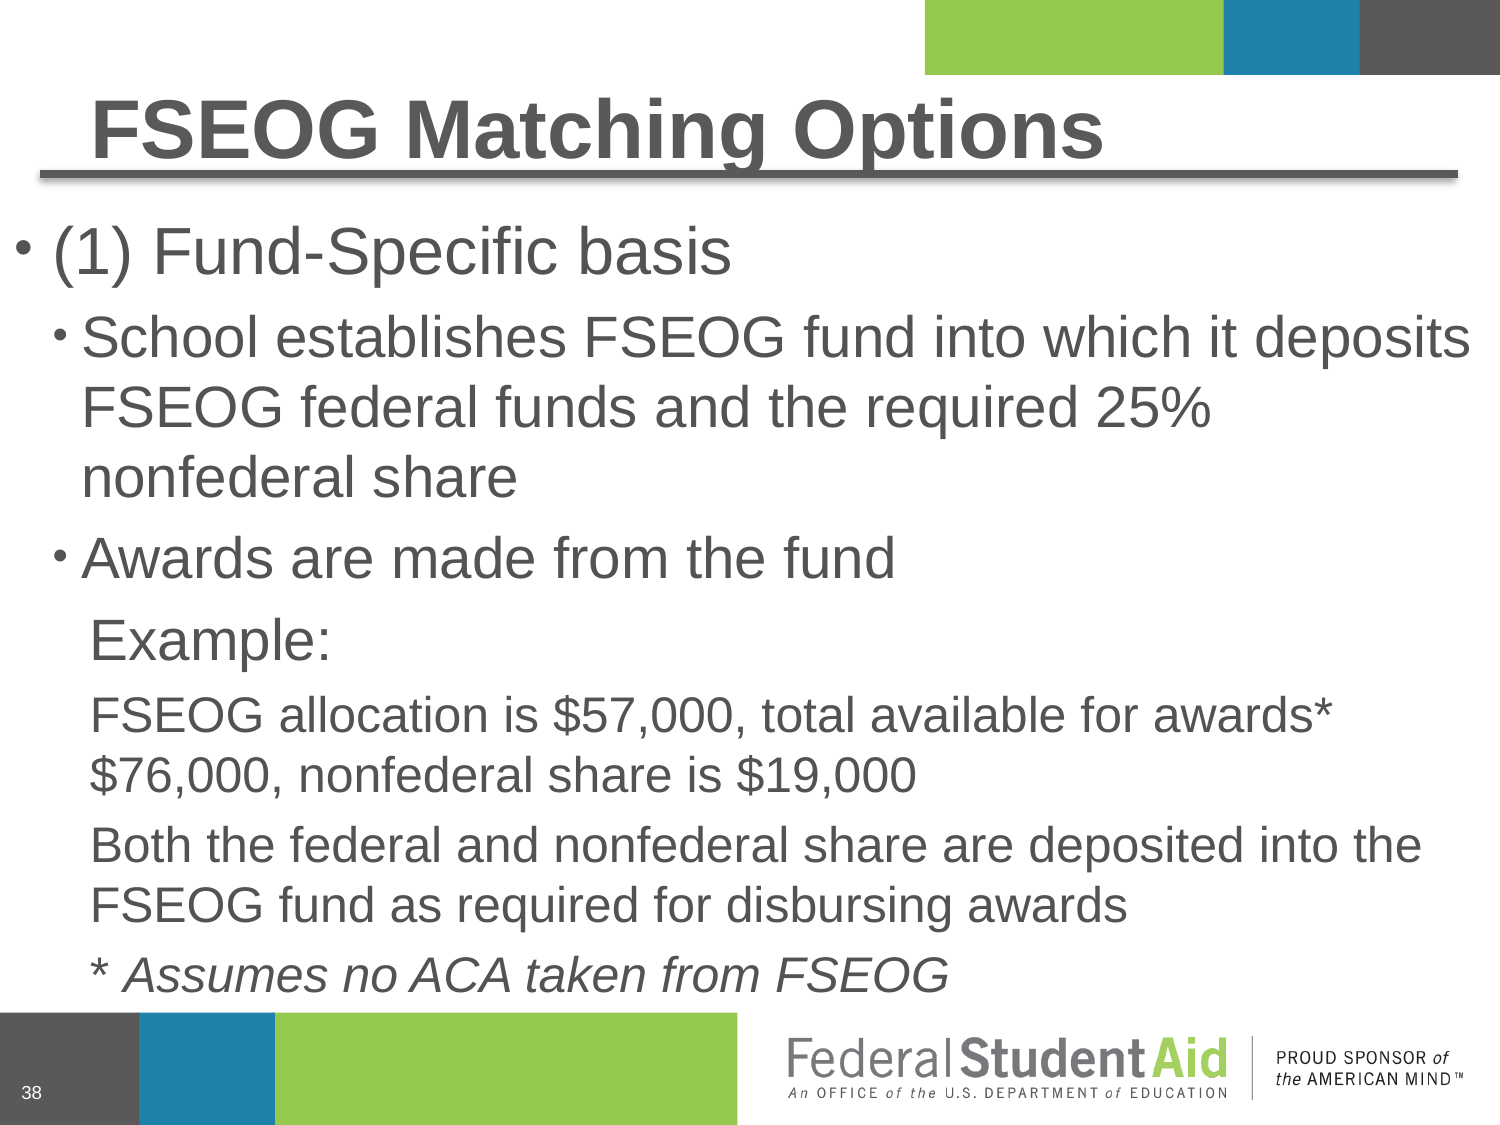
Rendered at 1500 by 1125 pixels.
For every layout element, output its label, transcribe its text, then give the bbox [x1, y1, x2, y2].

list (1) Fund-Specific basis School establishes FSEOG fund into which it deposits FSEOG federal funds and the required 25% nonfederal share Awards are made from the fund Example: FSEOG allocation is $57,000, total available for awards* $76,000, nonfederal share is $19,000 Both the federal and nonfederal share are deposited into the FSEOG fund as required for disbursing awards * Assumes no ACA taken from FSEOG [0, 200, 1500, 993]
slide_number 38 [6, 1061, 357, 1122]
picture [788, 1036, 1463, 1100]
title FSEOG Matching Options [75, 67, 1479, 175]
